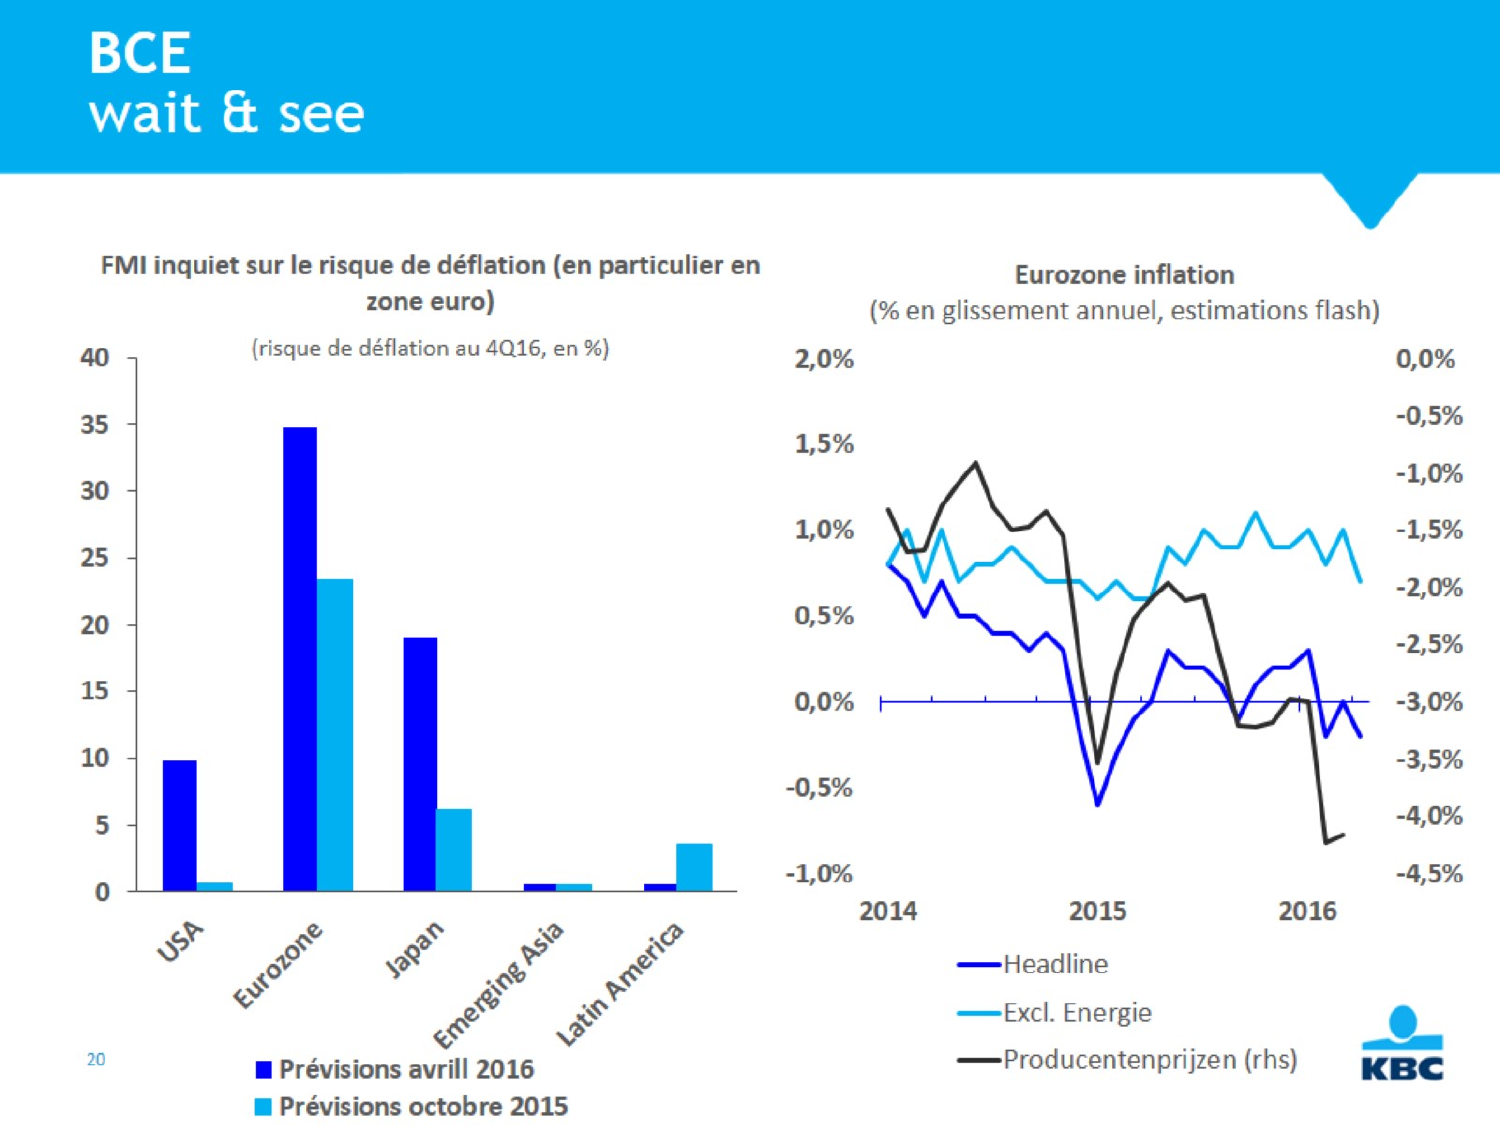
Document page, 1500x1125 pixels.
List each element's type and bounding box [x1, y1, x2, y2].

picture [224, 90, 258, 133]
picture [280, 102, 300, 133]
picture [162, 31, 191, 73]
picture [124, 31, 157, 73]
picture [0, 173, 1500, 1125]
picture [92, 31, 121, 73]
picture [168, 91, 176, 97]
picture [303, 102, 364, 133]
picture [165, 102, 175, 132]
picture [181, 94, 202, 133]
picture [134, 102, 161, 133]
picture [89, 102, 131, 132]
